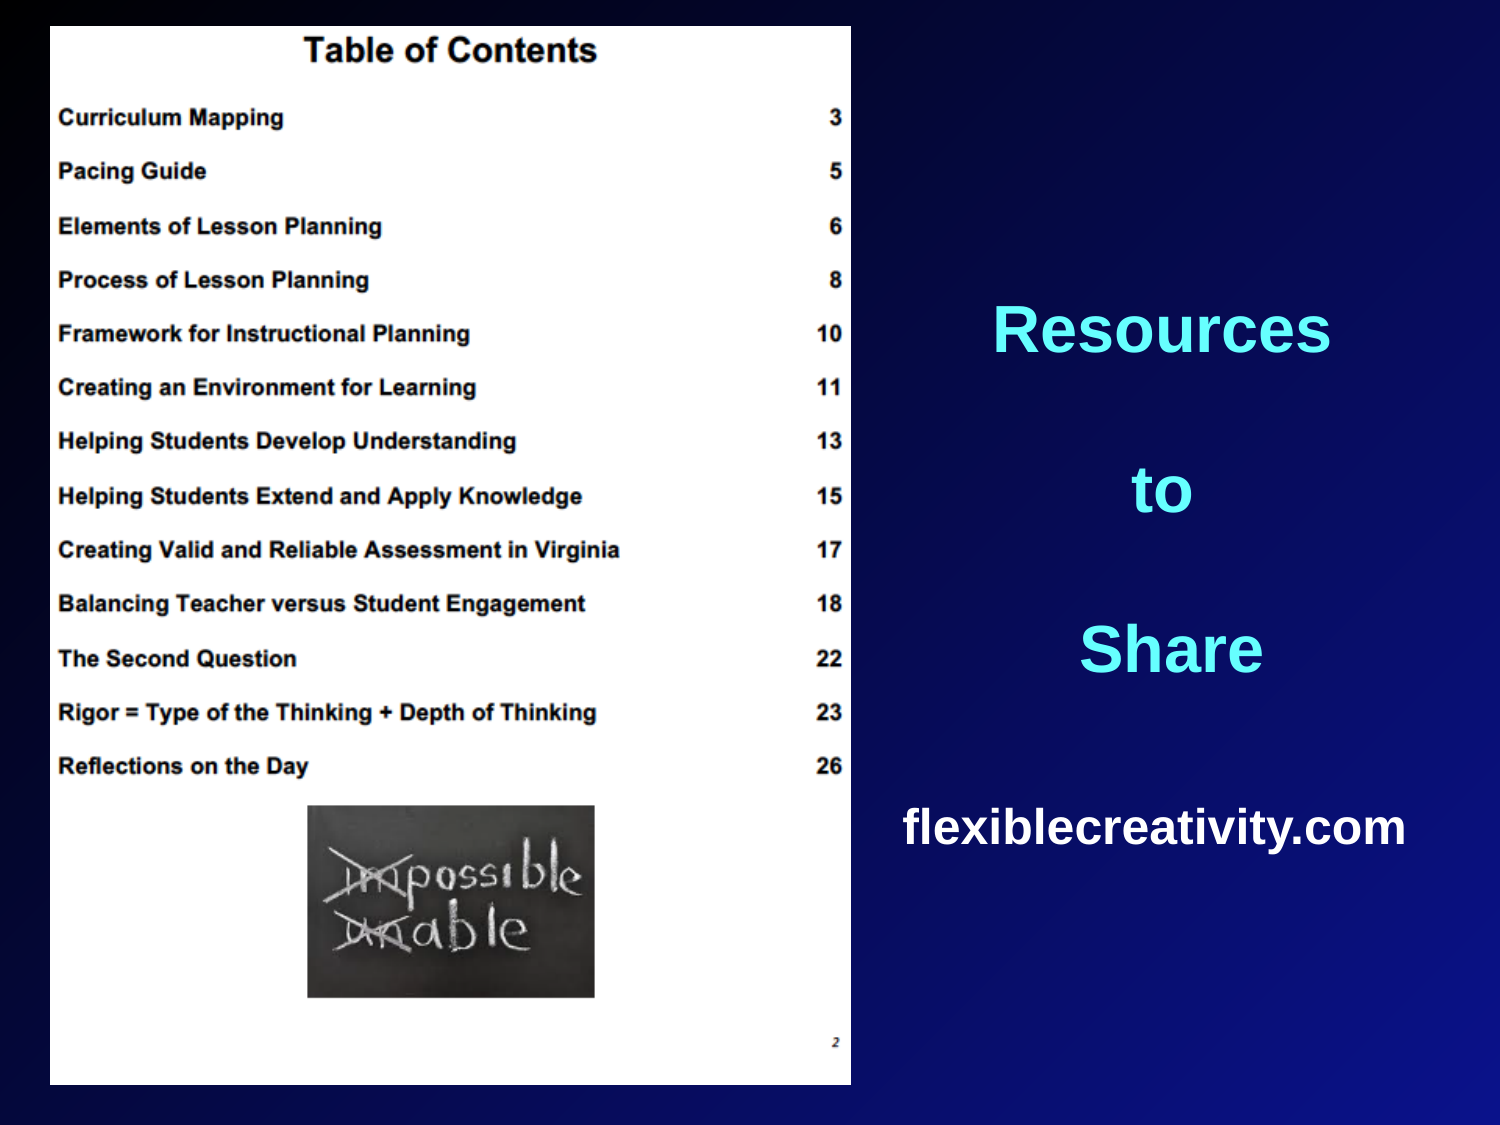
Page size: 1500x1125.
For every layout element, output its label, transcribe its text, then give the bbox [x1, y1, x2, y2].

text_box flexiblecreativity.com [887, 787, 1463, 863]
text_box Resources to Share [855, 262, 1500, 710]
picture [49, 26, 851, 1086]
